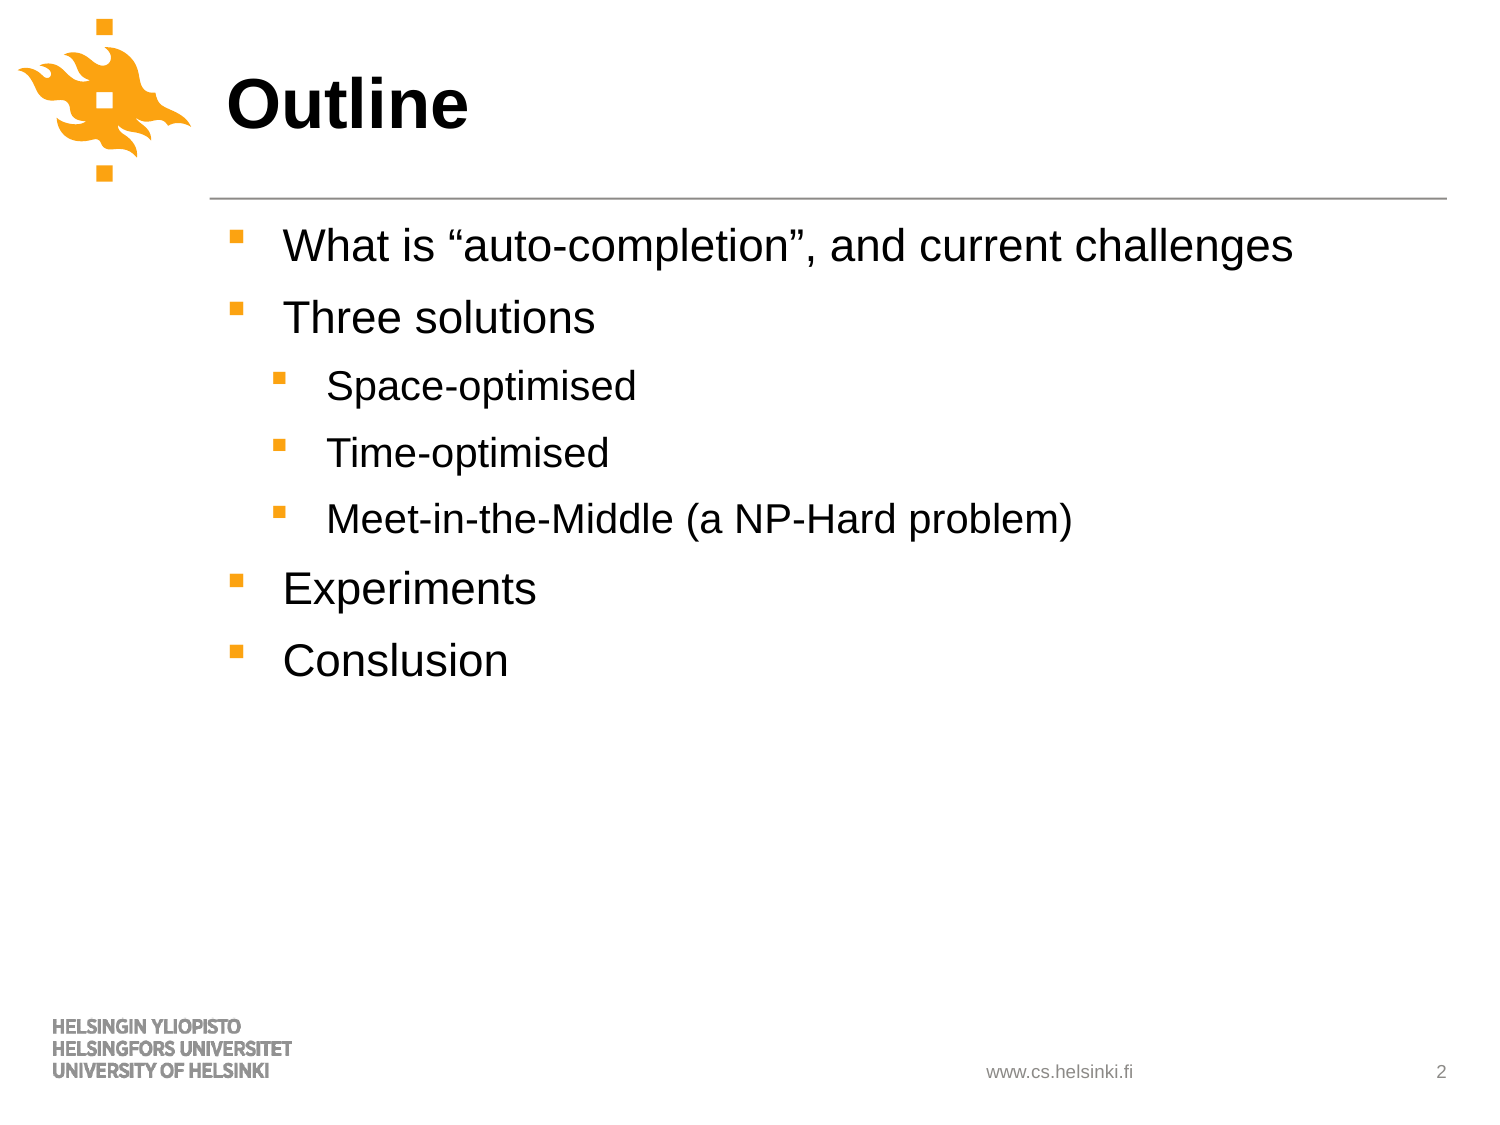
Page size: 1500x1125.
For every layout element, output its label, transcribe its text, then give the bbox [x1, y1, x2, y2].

list What is “auto-completion”, and current challenges Three solutions Space-optimised Time-optimised Meet-in-the-Middle (a NP-Hard problem) Experiments Conslusion [226, 215, 1447, 988]
picture [53, 1017, 292, 1079]
title Outline [226, 19, 1447, 182]
slide_number 2 [1376, 1011, 1447, 1083]
